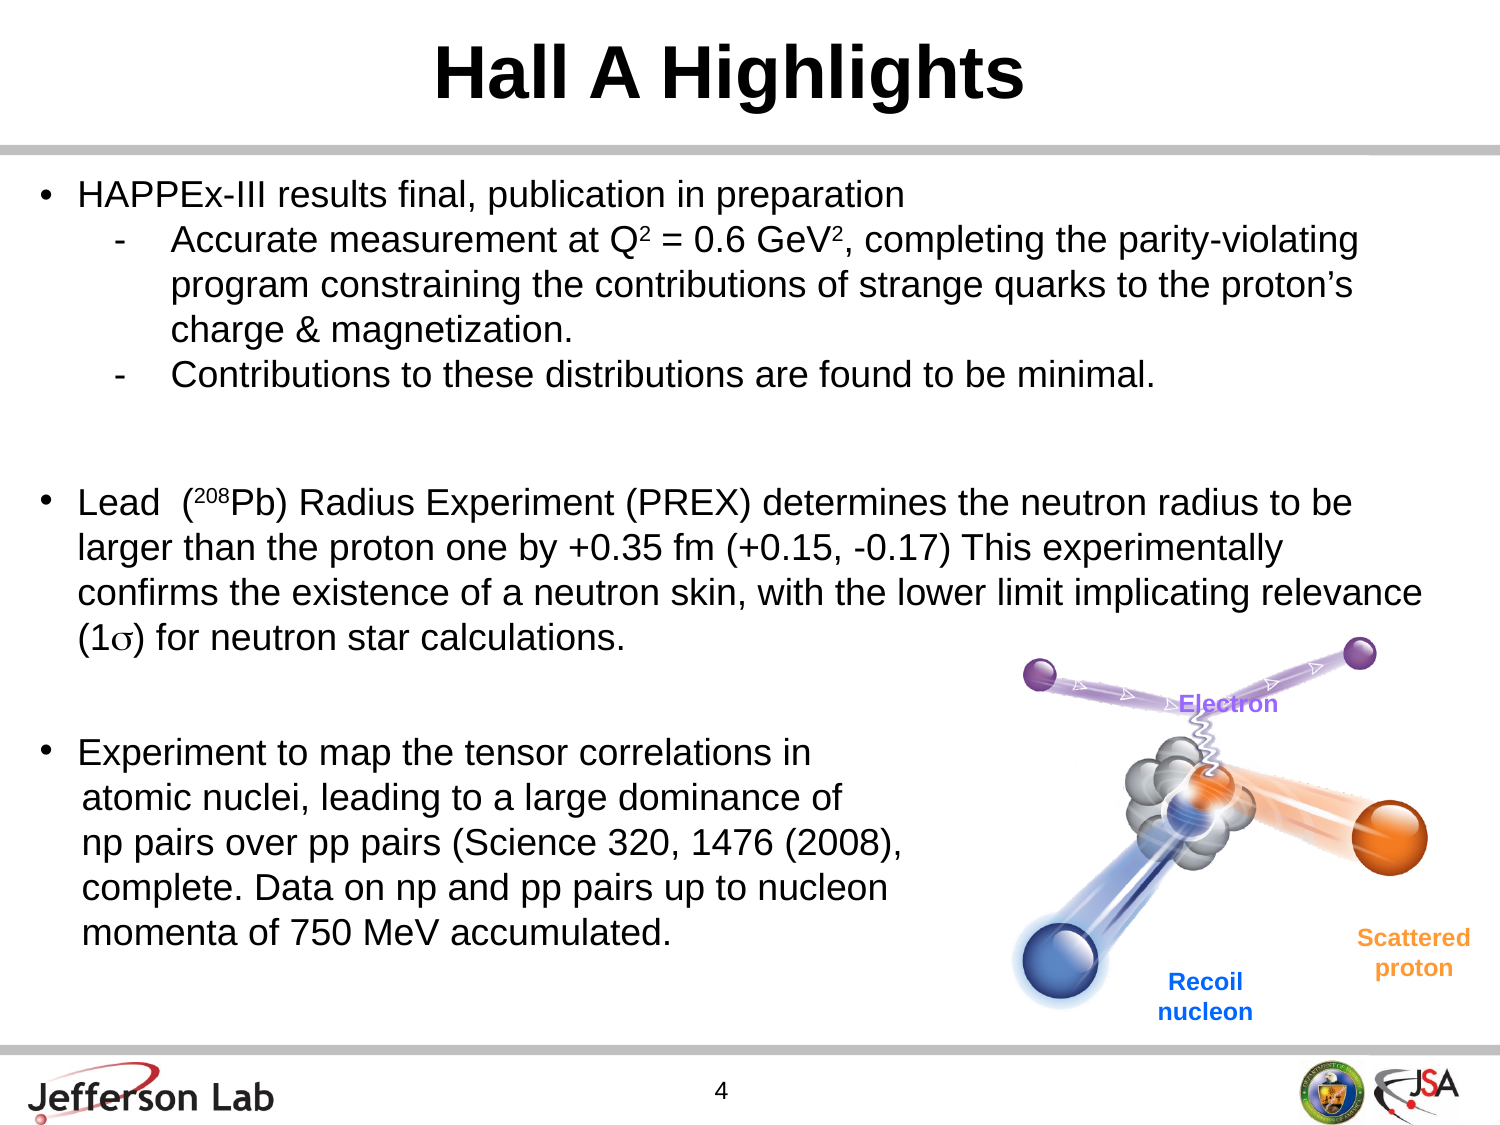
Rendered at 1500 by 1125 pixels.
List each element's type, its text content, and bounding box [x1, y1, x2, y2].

text_box Hall A Highlights [0, 16, 1500, 123]
picture [1299, 1060, 1365, 1125]
text_box • HAPPEx-III results final, publication in preparation - Accurate measurement at Q2 = 0.6 GeV2, completing the parity-violating program constraining the contributions of strange quarks to the proton’s charge & magnetization. - Contributions to these distributions are found to be minimal. Lead (208Pb) Radius Experiment (PREX) determines the neutron radius to be larger than the proton one by +0.35 fm (+0.15, -0.17) This experimentally confirms the existence of a neutron skin, with the lower limit implicating relevance (1s) for neutron star calculations. Experiment to map the tensor correlations in atomic nuclei, leading to a large dominance of np pairs over pp pairs (Science 320, 1476 (2008), complete. Data on np and pp pairs up to nucleon momenta of 750 MeV accumulated. [24, 162, 1450, 960]
picture [24, 1062, 275, 1125]
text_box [999, 624, 1500, 1051]
picture [1374, 1068, 1459, 1125]
